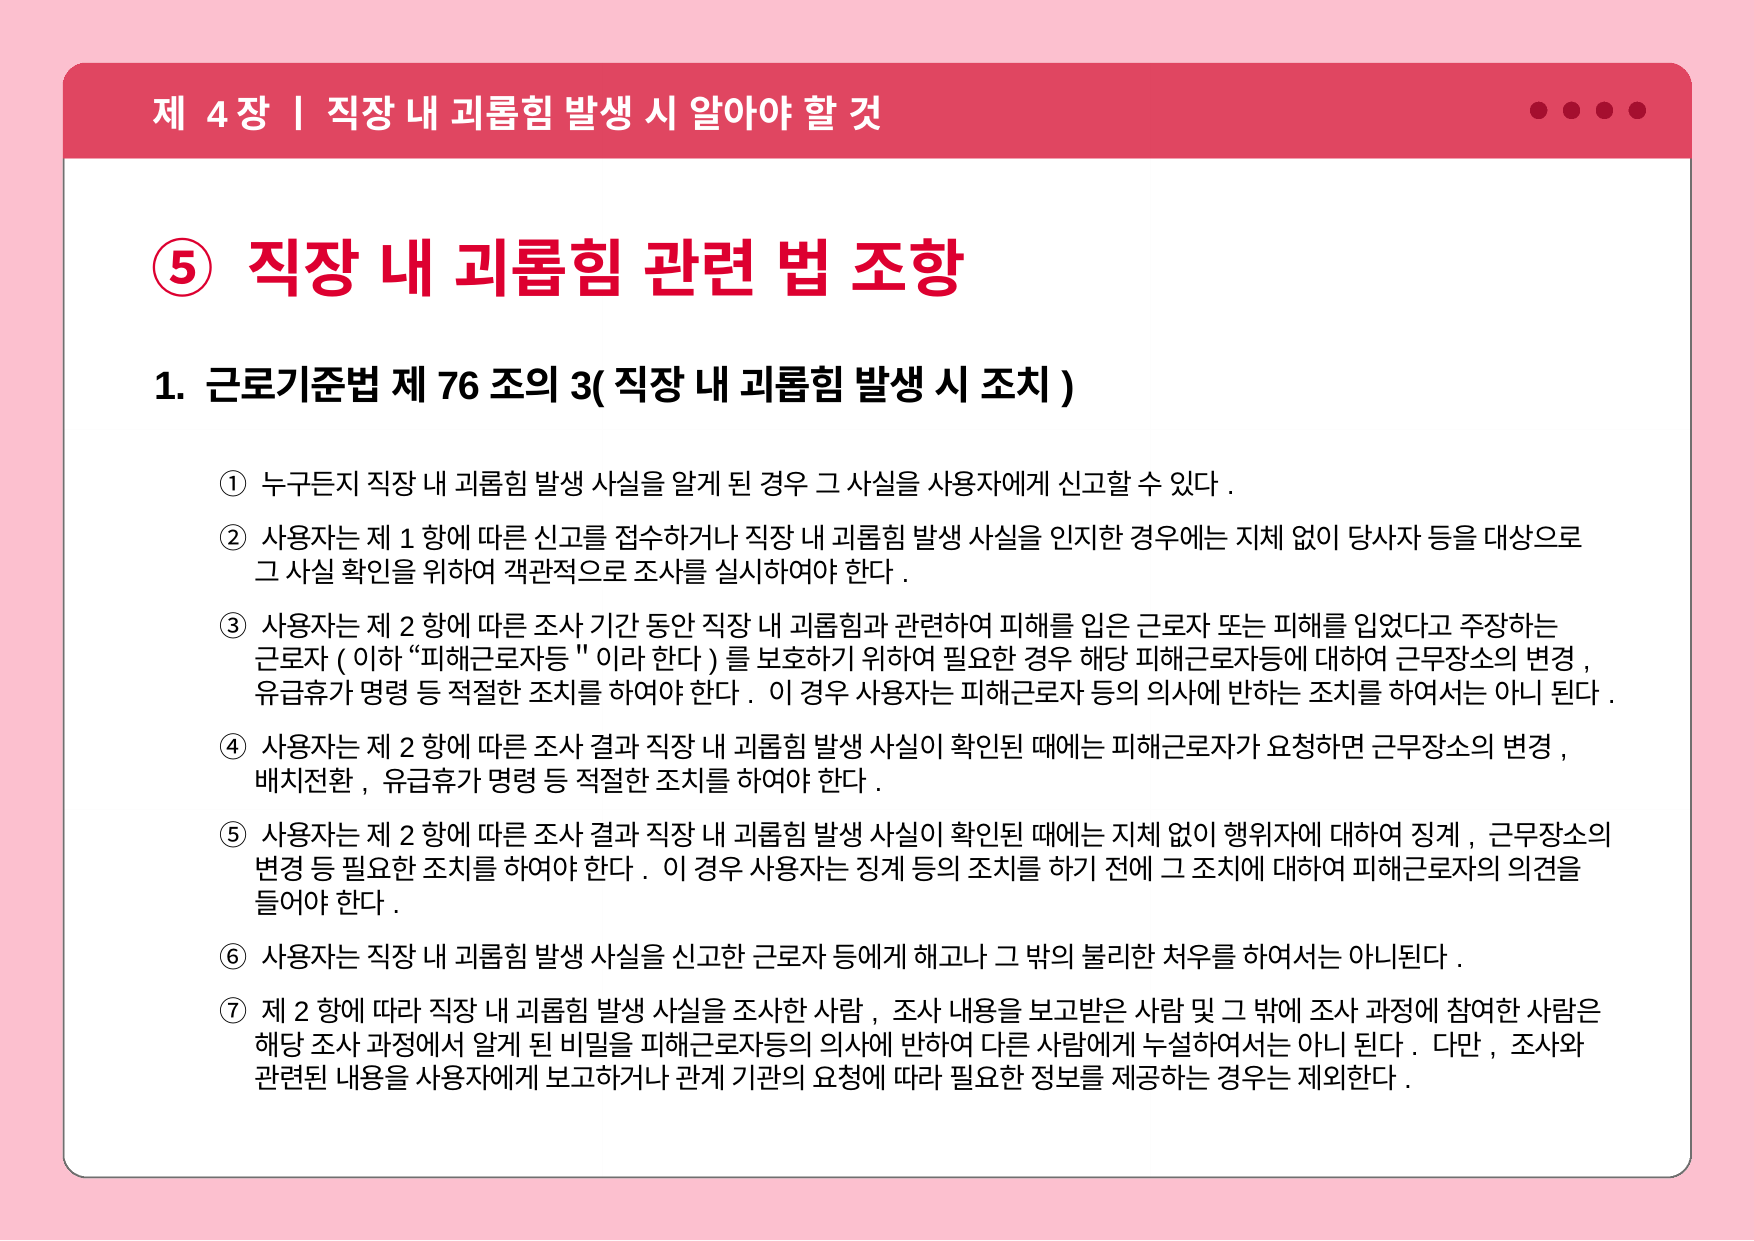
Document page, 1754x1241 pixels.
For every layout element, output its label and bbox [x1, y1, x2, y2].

picture [55, 50, 1699, 1190]
text_box [0, 0, 1754, 1241]
